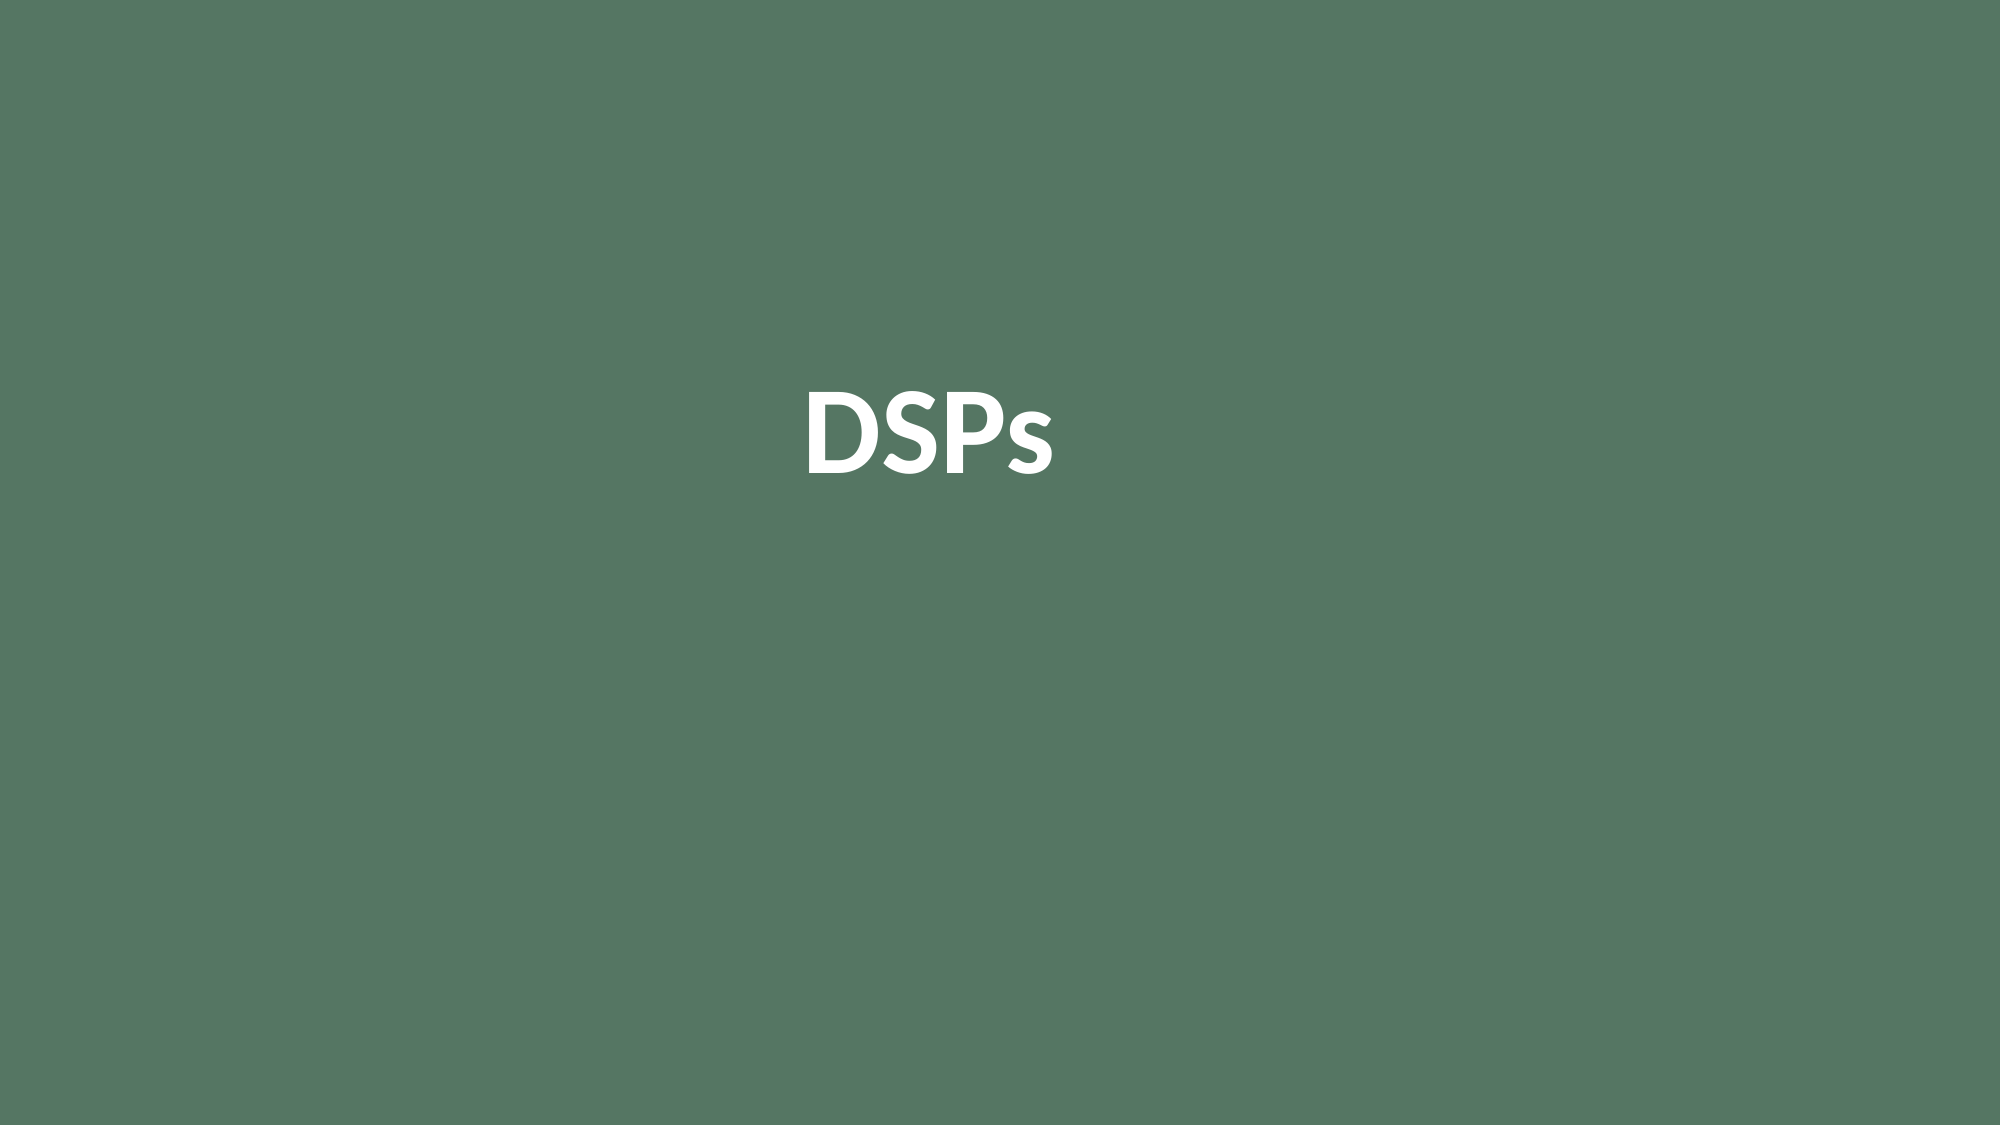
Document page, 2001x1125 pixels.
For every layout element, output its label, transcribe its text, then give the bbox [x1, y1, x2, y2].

text_box DSPs [429, 318, 1430, 506]
